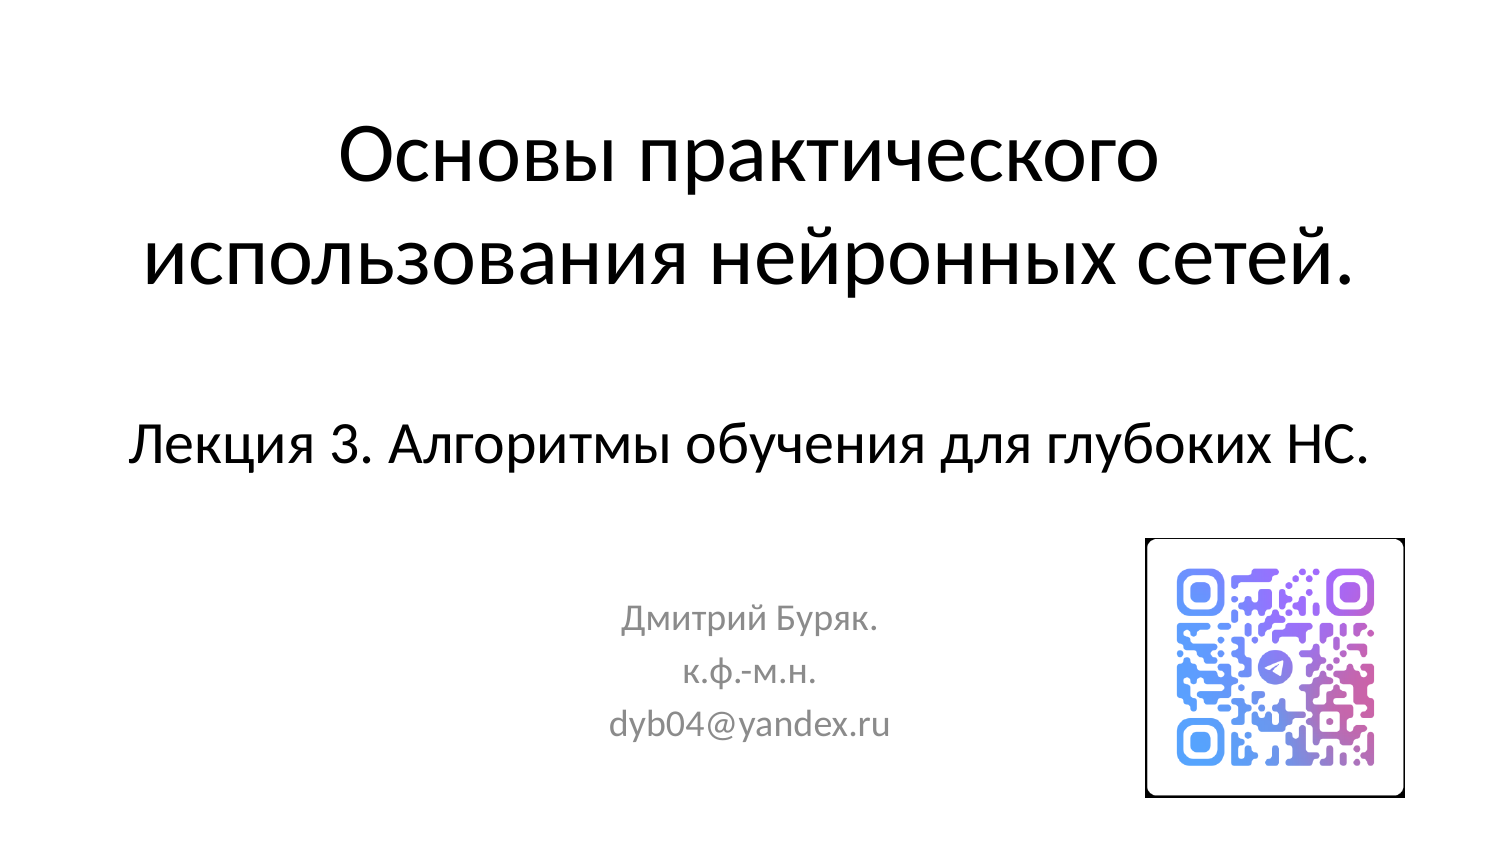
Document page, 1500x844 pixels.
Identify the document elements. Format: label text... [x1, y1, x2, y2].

picture [1145, 538, 1405, 799]
title Основы практического использования нейронных сетей. Лекция 3. Алгоритмы обучения для глубоких НС. [112, 79, 1388, 493]
subtitle Дмитрий Буряк. к.ф.-м.н. dyb04@yandex.ru [225, 584, 1140, 753]
